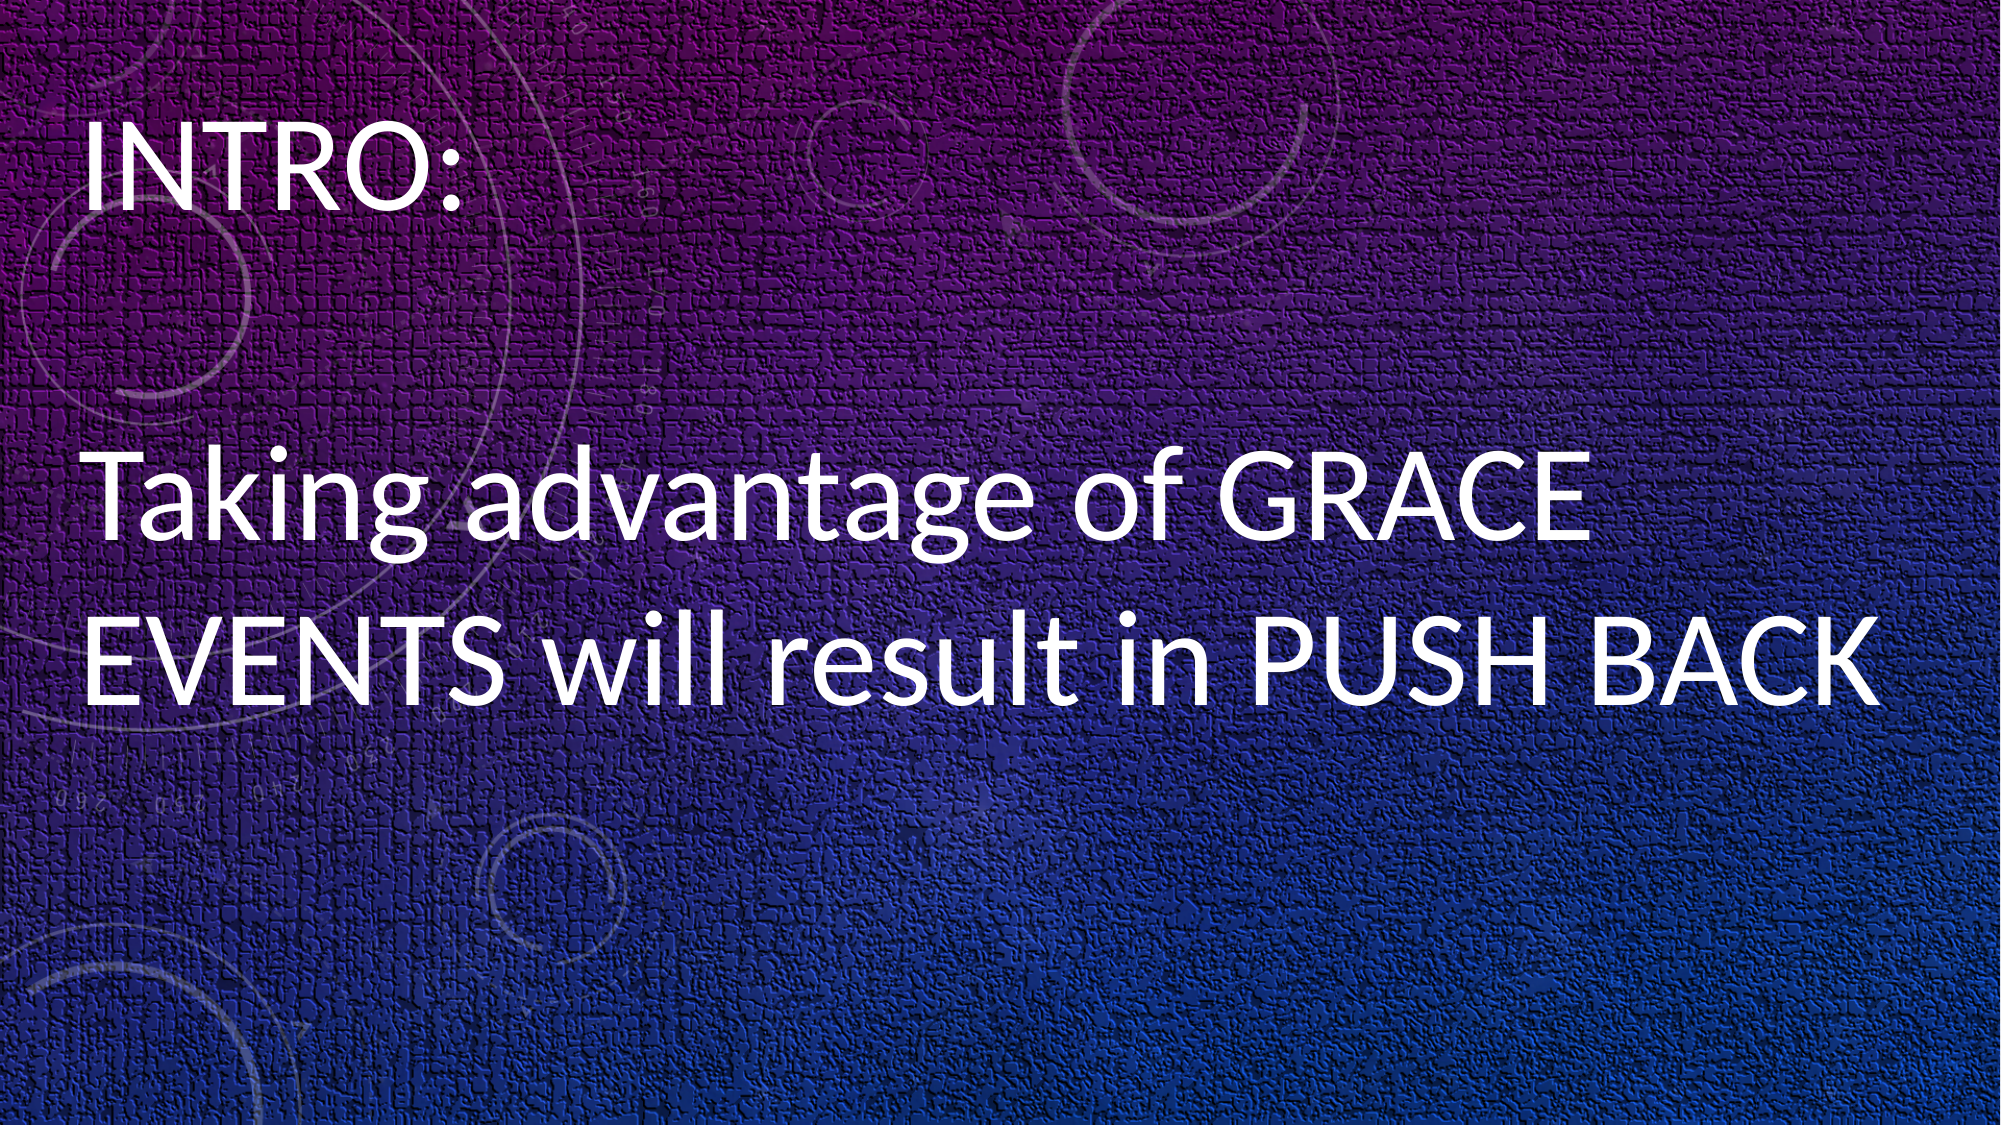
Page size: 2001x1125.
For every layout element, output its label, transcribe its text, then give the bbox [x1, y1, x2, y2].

picture [0, 0, 2001, 1125]
text_box INTRO: Taking advantage of GRACE EVENTS will result in PUSH BACK [63, 65, 1937, 876]
